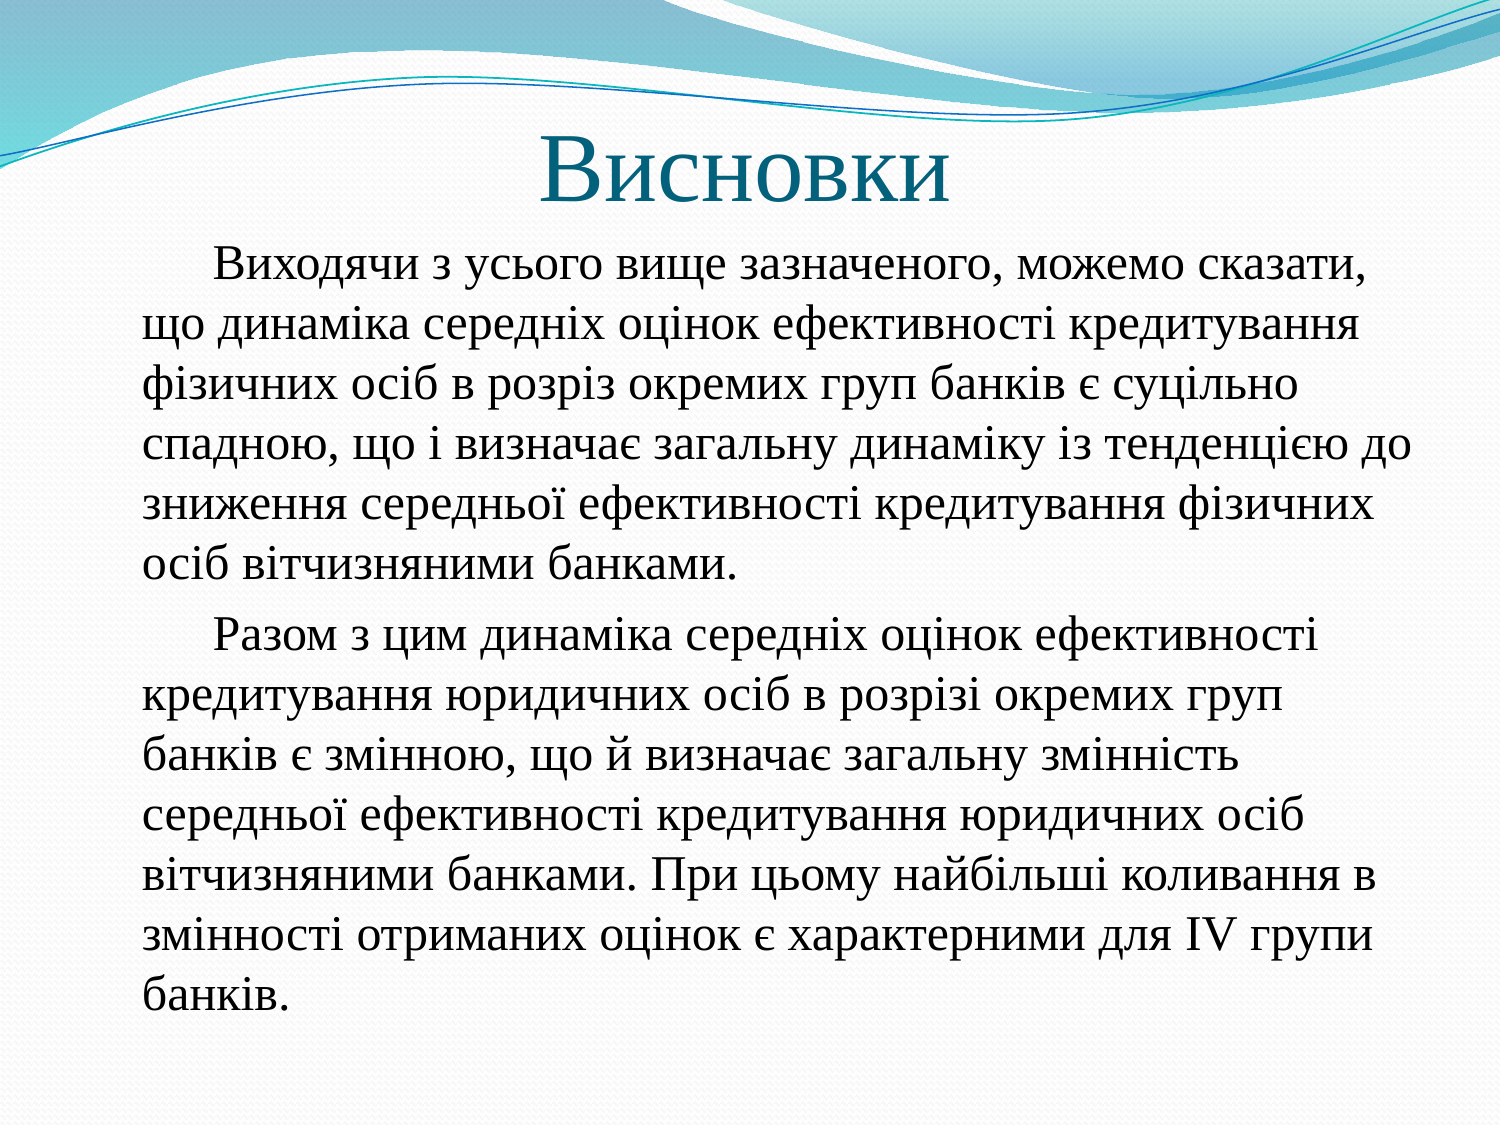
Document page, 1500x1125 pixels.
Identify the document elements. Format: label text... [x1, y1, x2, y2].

title Висновки [70, 93, 1421, 221]
list Виходячи з усього вище зазначеного, можемо сказати, що динаміка середніх оцінок ефективності кредитування фізичних осіб в розріз окремих груп банків є суцільно спадною, що і визначає загальну динаміку із тенденцією до зниження середньої ефективності кредитування фізичних осіб вітчизняними банками. Разом з цим динаміка середніх оцінок ефективності кредитування юридичних осіб в розрізі окремих груп банків є змінною, що й визначає загальну змінність середньої ефективності кредитування юридичних осіб вітчизняними банками. При цьому найбільші коливання в змінності отриманих оцінок є характерними для IV групи банків. [82, 222, 1432, 1043]
